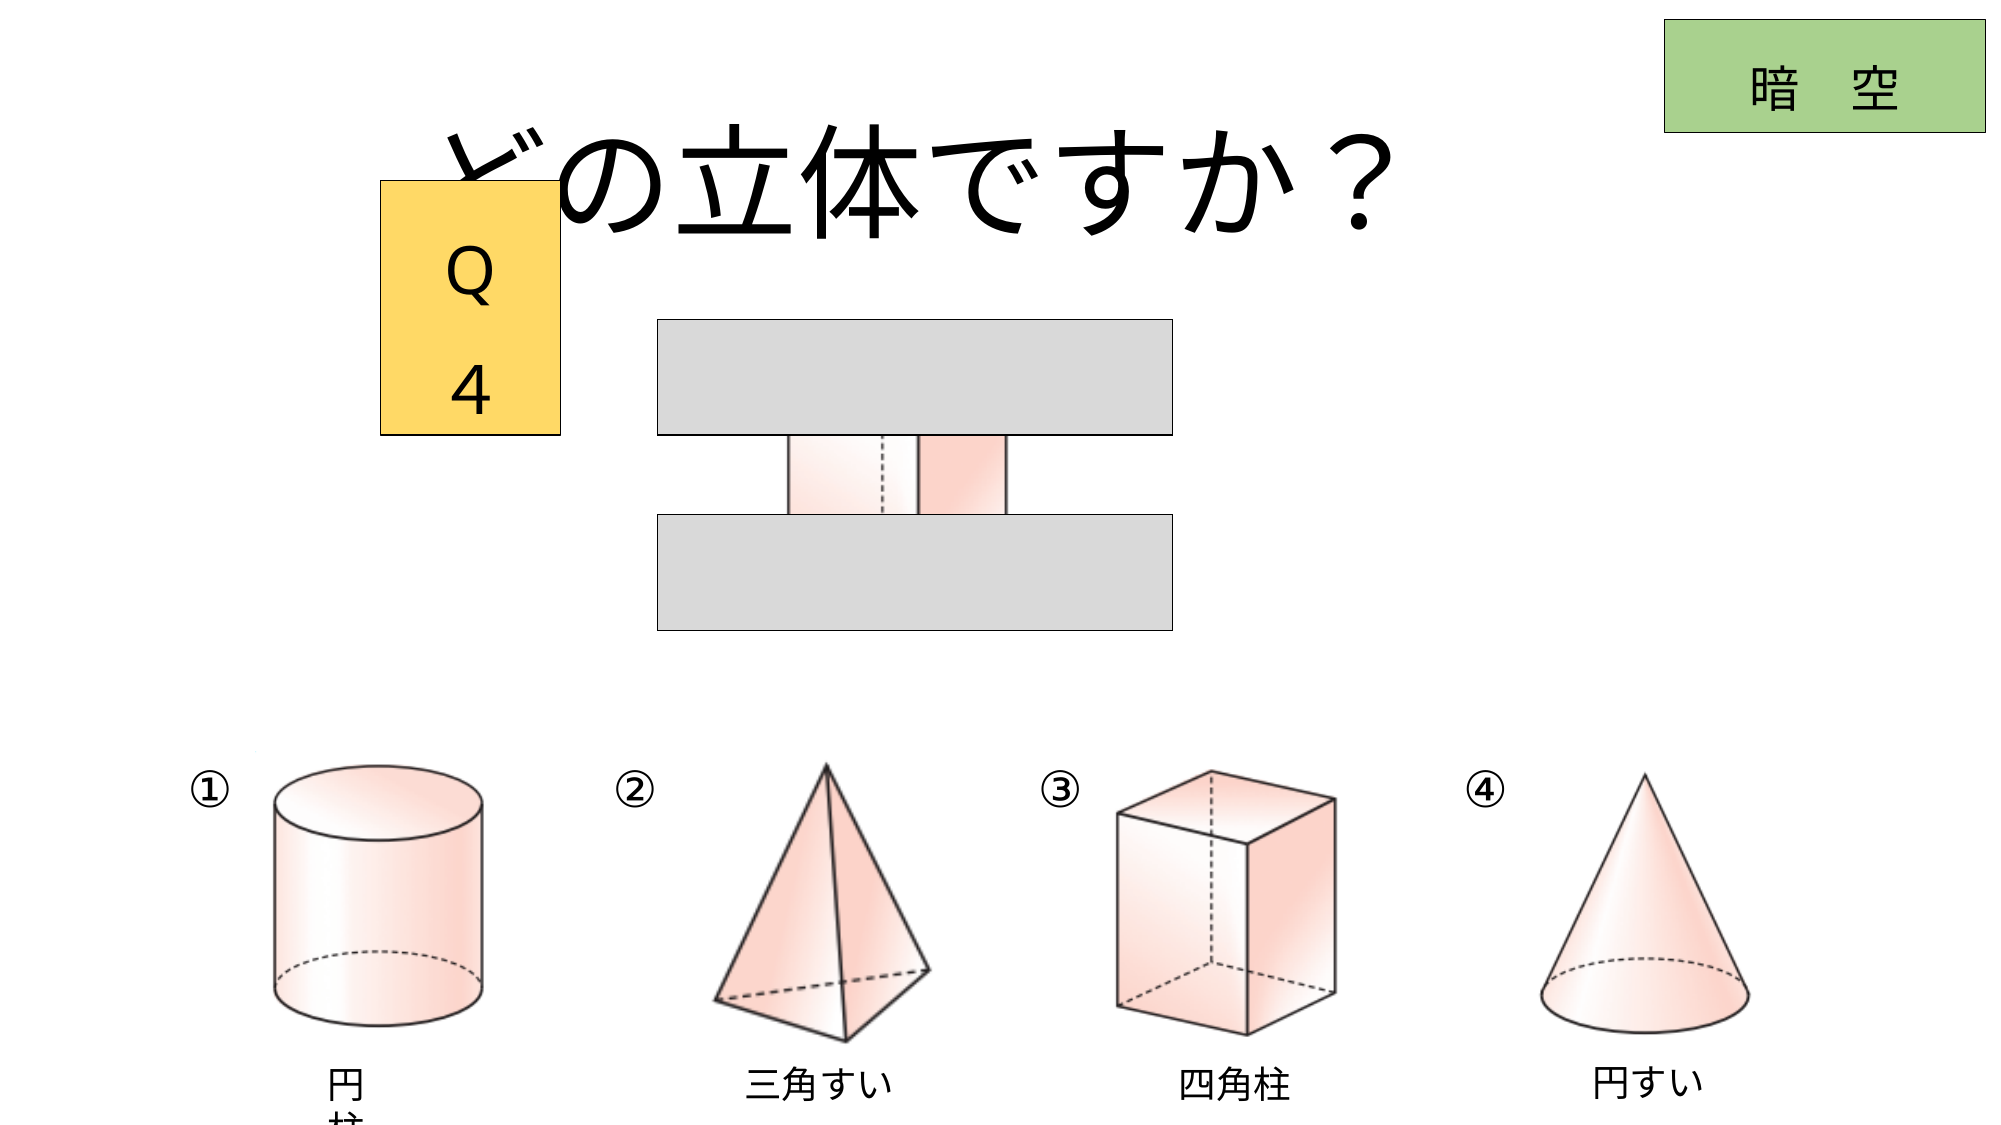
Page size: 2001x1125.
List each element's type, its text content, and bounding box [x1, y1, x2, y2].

text_box 円すい [1558, 1051, 1739, 1112]
picture [255, 751, 506, 1041]
picture [709, 756, 950, 1058]
text_box 四角柱 [1128, 1054, 1341, 1114]
text_box Q ４ [380, 180, 561, 436]
picture [1528, 760, 1762, 1050]
subtitle 暗 空 [1664, 19, 1986, 133]
table_header ② [599, 747, 1022, 1036]
picture [775, 342, 1027, 636]
table_header ③ [1024, 747, 1447, 1036]
text_box 三角すい [722, 1058, 916, 1114]
text_box [1027, 514, 1174, 632]
text_box [657, 514, 775, 632]
table_header ① [173, 747, 597, 1036]
text_box [657, 318, 1174, 436]
table_header ④ [1449, 747, 1872, 1036]
picture [1104, 760, 1356, 1054]
text_box 円 柱 [312, 1053, 449, 1125]
title どの立体ですか？ [125, 108, 1721, 262]
